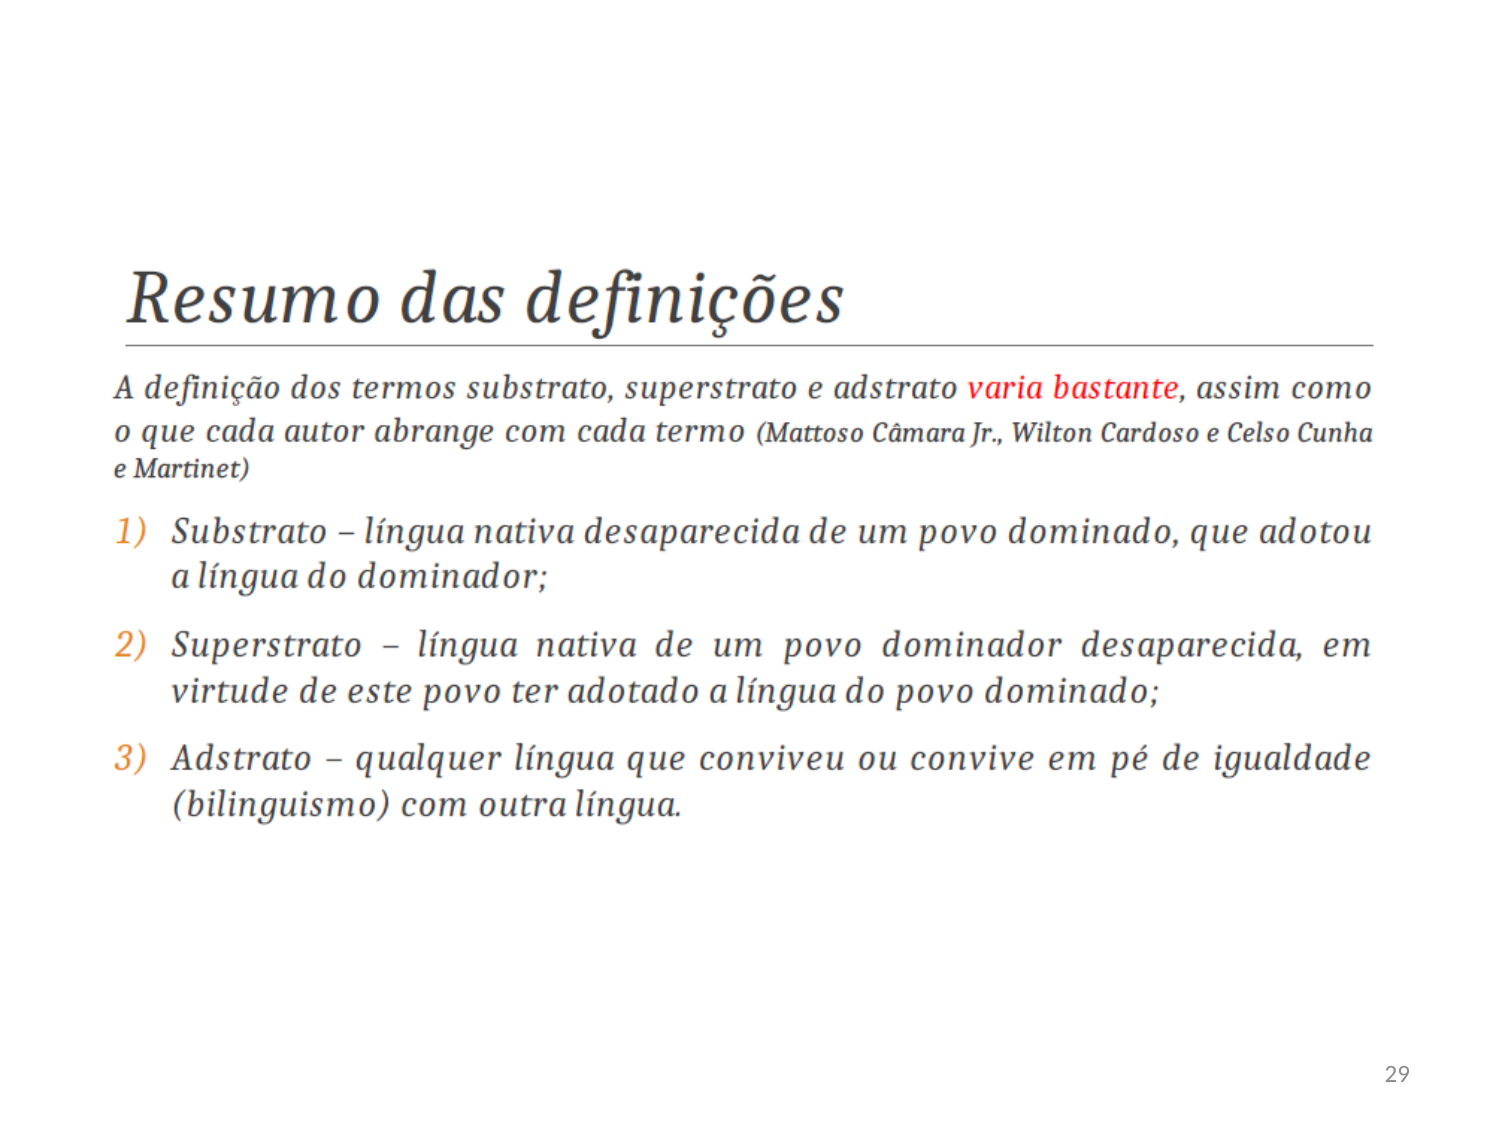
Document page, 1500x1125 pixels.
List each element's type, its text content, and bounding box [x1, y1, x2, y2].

slide_number 29 [1074, 1042, 1425, 1103]
picture [54, 254, 1446, 871]
